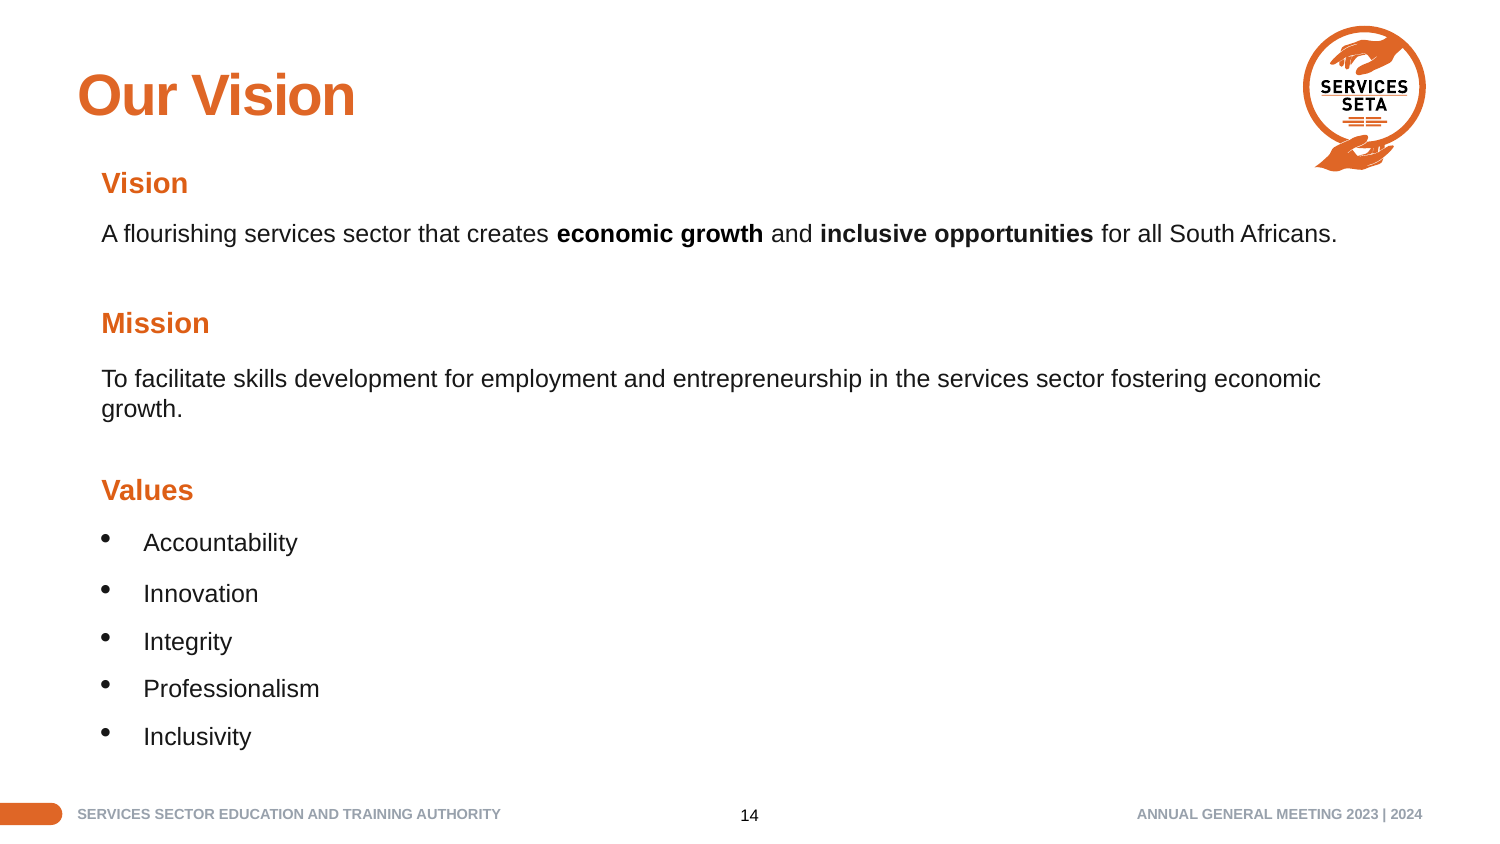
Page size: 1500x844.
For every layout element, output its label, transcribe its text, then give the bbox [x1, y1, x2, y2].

text_box Accountability Innovation Integrity Professionalism Inclusivity [86, 517, 842, 758]
text_box Values [86, 461, 842, 514]
text_box Vision [86, 154, 842, 207]
text_box To facilitate skills development for employment and entrepreneurship in the services sector fostering economic growth. [86, 355, 1370, 430]
text_box Mission [86, 294, 842, 347]
title Our Vision [74, 42, 1426, 155]
text_box A flourishing services sector that creates economic growth and inclusive opportunities for all South Africans. [86, 210, 1370, 256]
